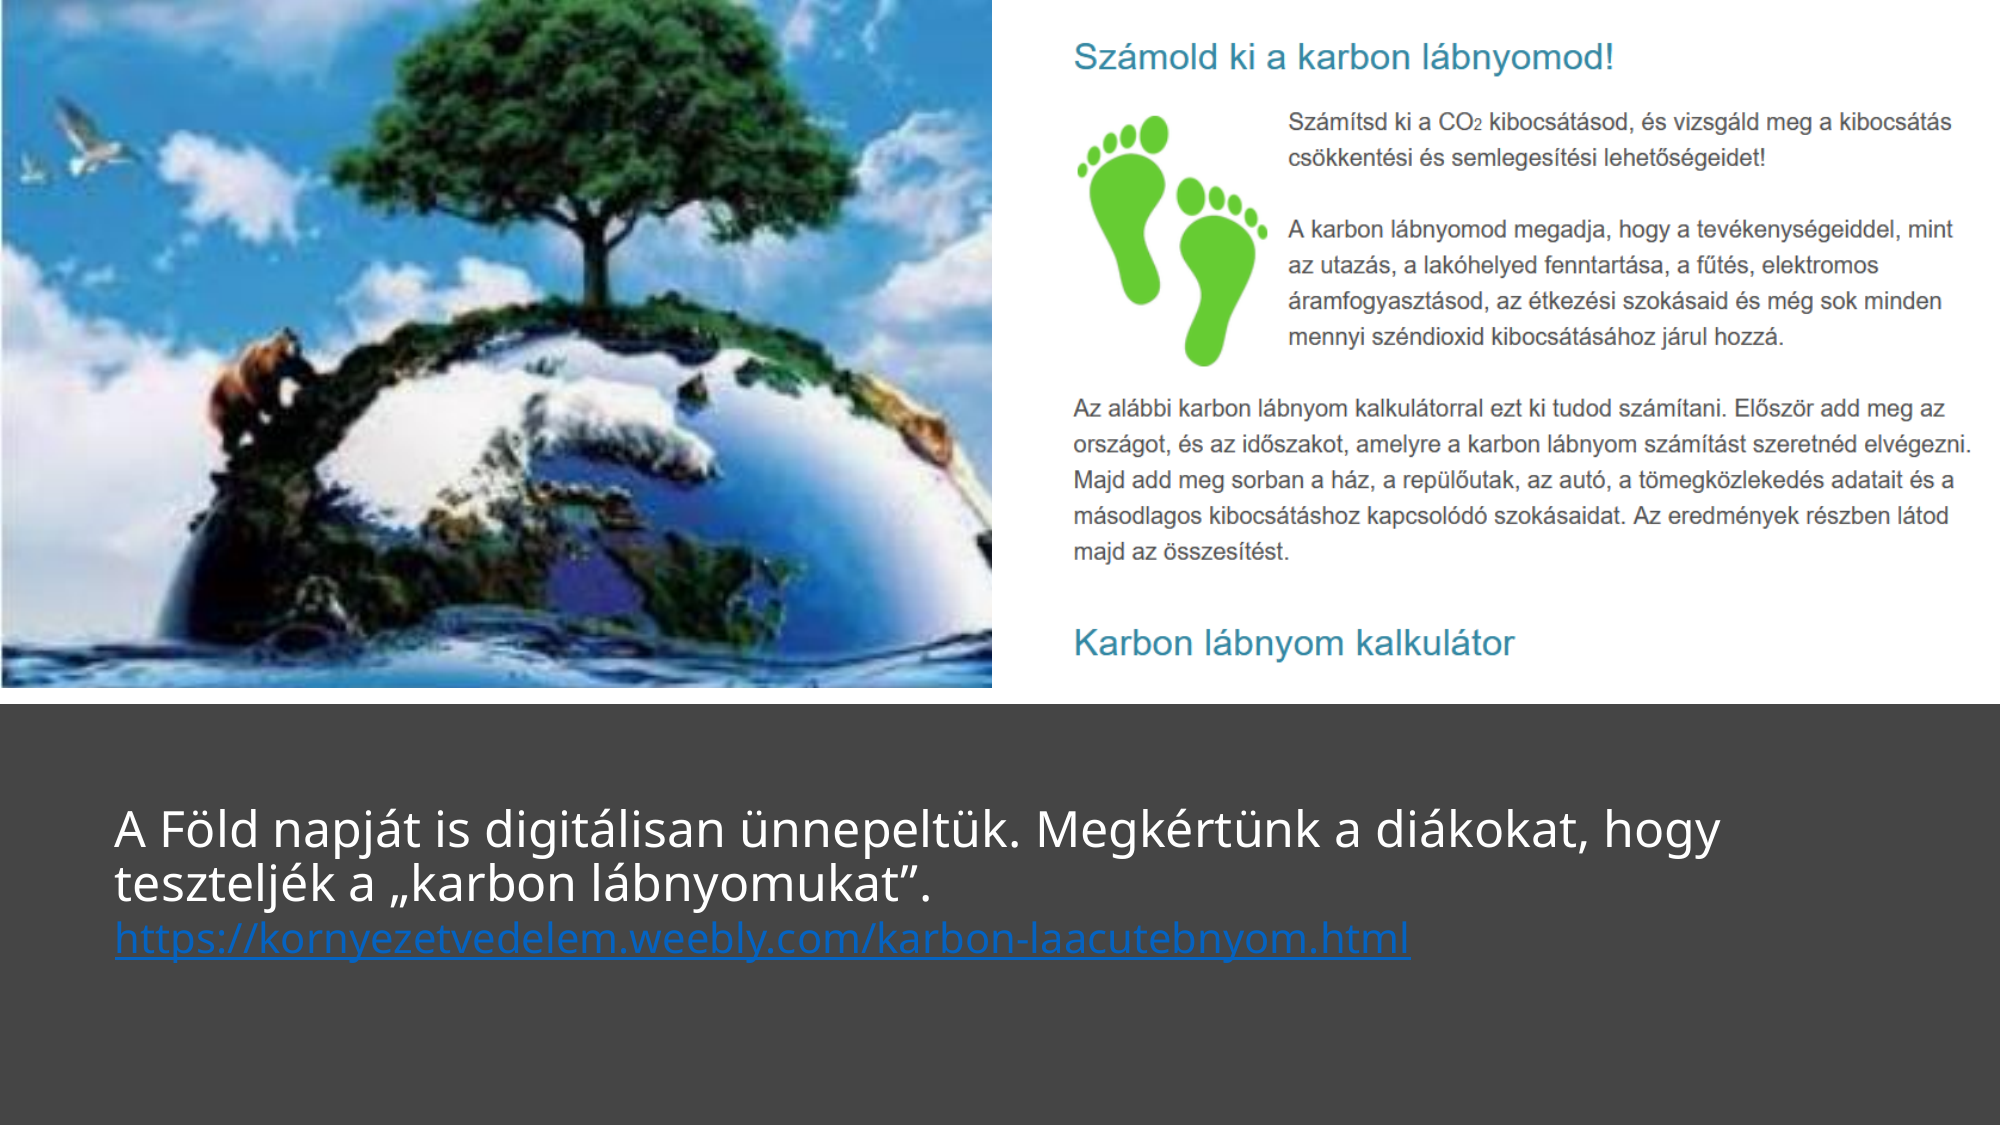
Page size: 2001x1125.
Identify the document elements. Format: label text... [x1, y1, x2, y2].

picture [0, 0, 999, 695]
picture [1001, 0, 2000, 695]
title A Föld napját is digitálisan ünnepeltük. Megkértünk a diákokat, hogy teszteljék a „karbon lábnyomukat”. https://kornyezetvedelem.weebly.com/karbon-laacutebnyom.html [99, 750, 1892, 1022]
